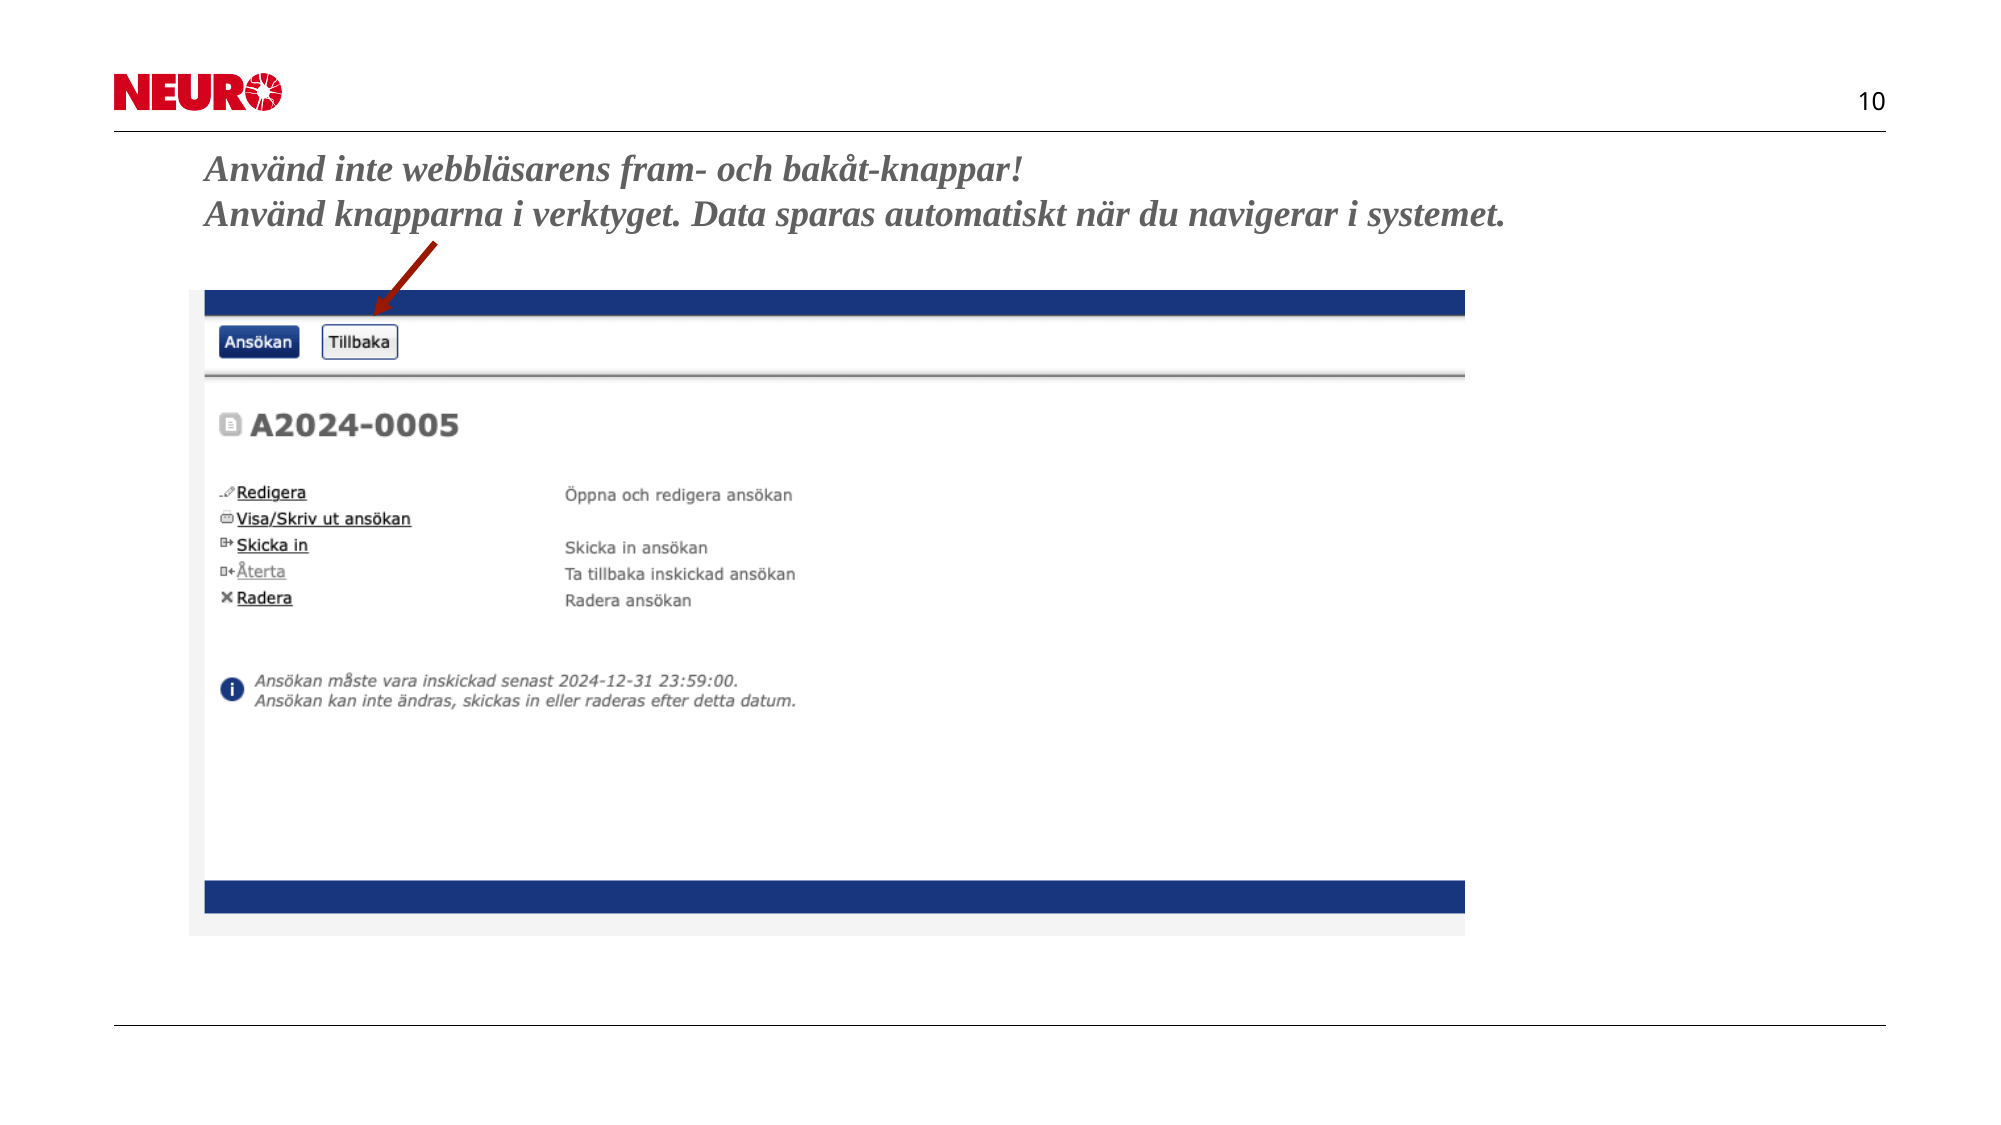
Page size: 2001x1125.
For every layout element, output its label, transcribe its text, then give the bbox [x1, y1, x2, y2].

picture [114, 73, 282, 111]
text_box Använd inte webbläsarens fram- och bakåt-knappar! Använd knapparna i verktyget. Data sparas automatiskt när du navigerar i systemet. [189, 136, 1660, 242]
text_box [373, 242, 436, 317]
picture [189, 290, 1465, 936]
